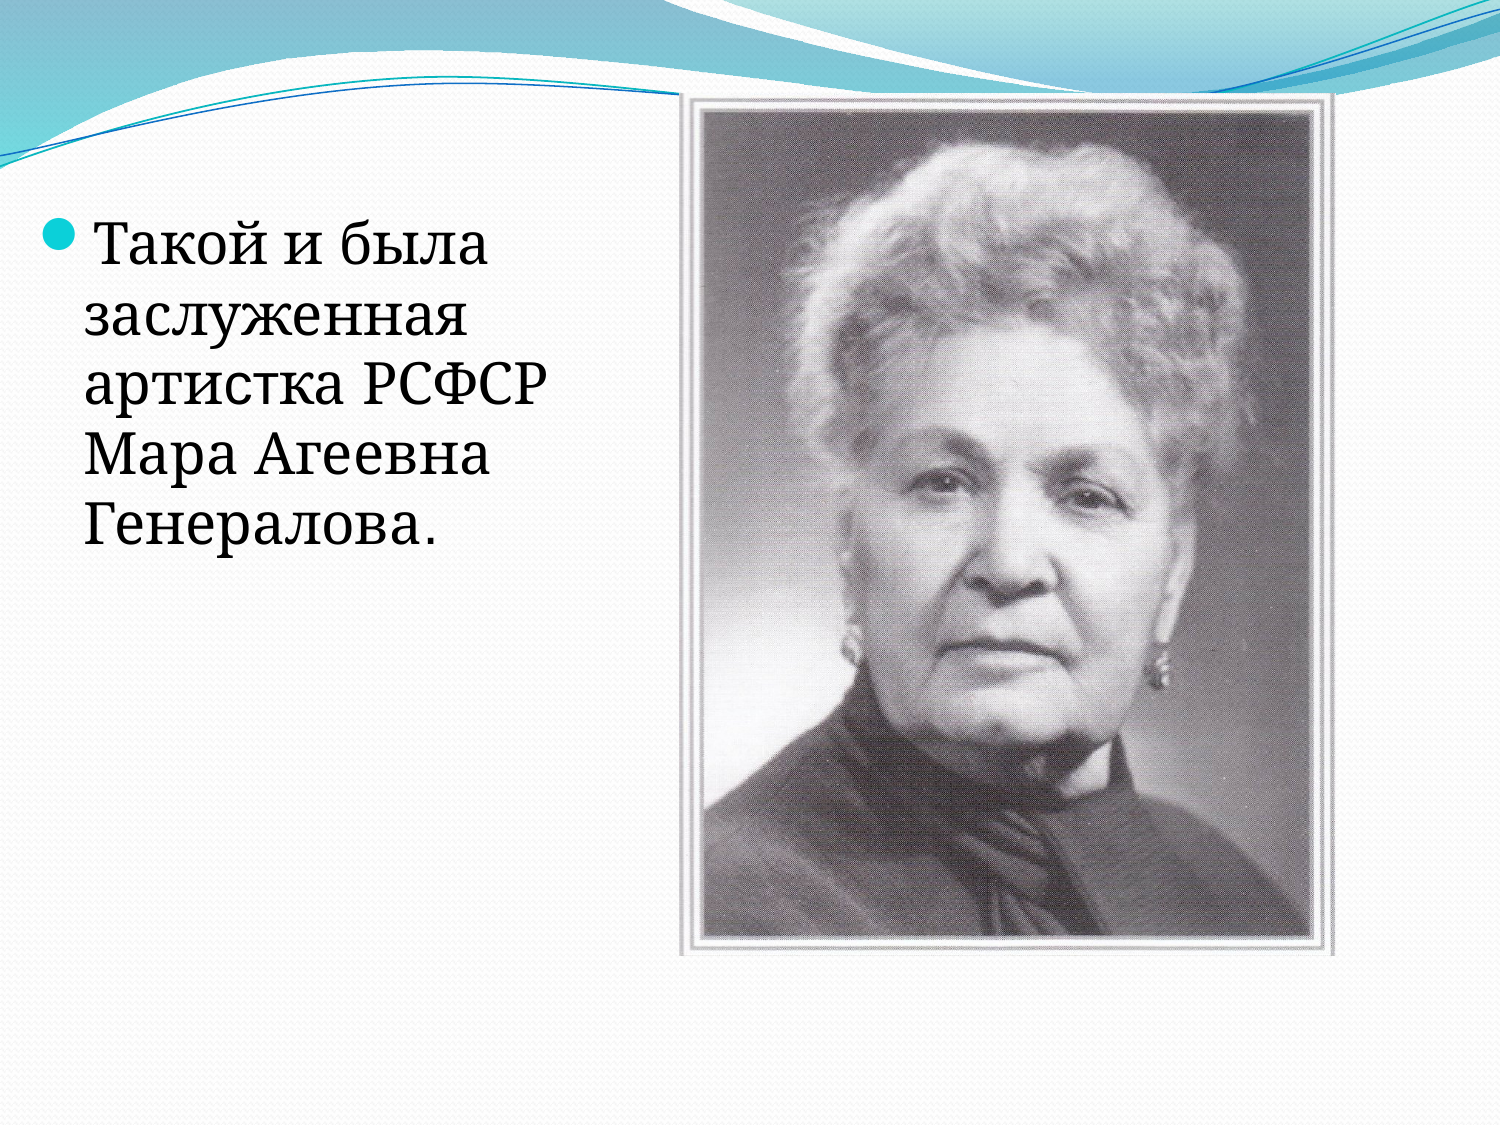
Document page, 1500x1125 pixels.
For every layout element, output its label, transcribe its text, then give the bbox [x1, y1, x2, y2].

list Такой и была заслуженная артистка РСФСР Мара Агеевна Генералова. [23, 199, 598, 657]
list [679, 93, 1337, 956]
